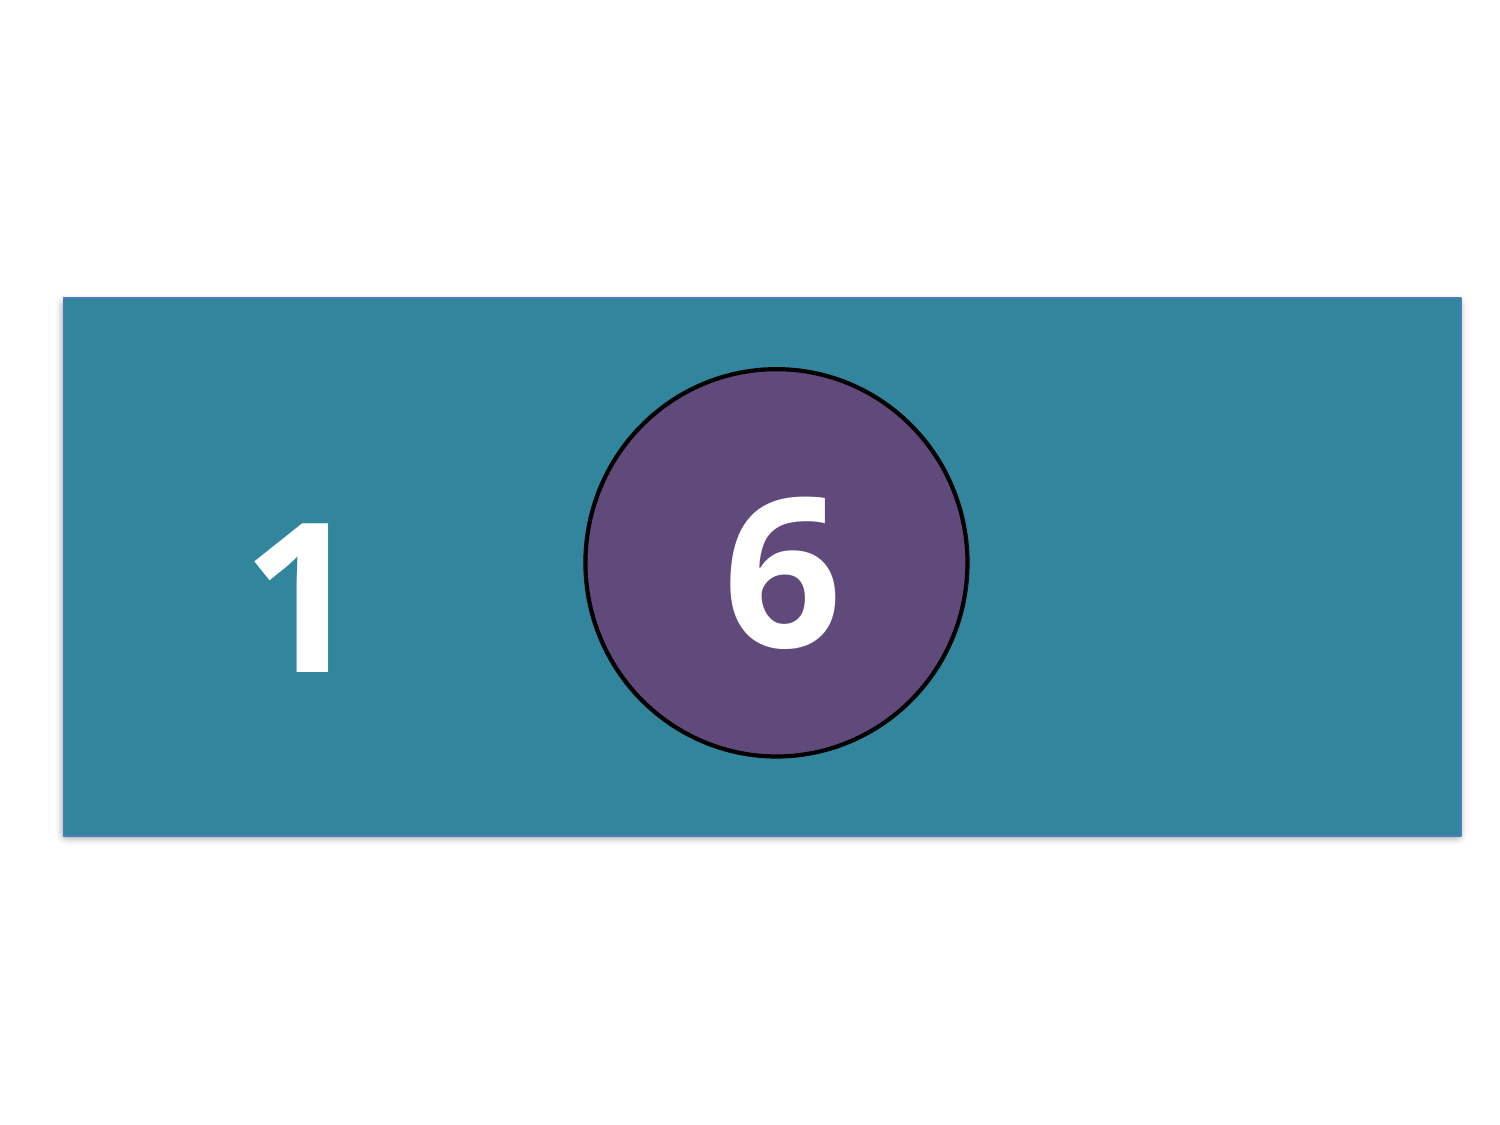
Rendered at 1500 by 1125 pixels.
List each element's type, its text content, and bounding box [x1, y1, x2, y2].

text_box [63, 297, 1462, 837]
text_box 1 [163, 456, 441, 722]
text_box [583, 367, 920, 759]
text_box [922, 434, 970, 692]
text_box 6 [644, 431, 922, 697]
